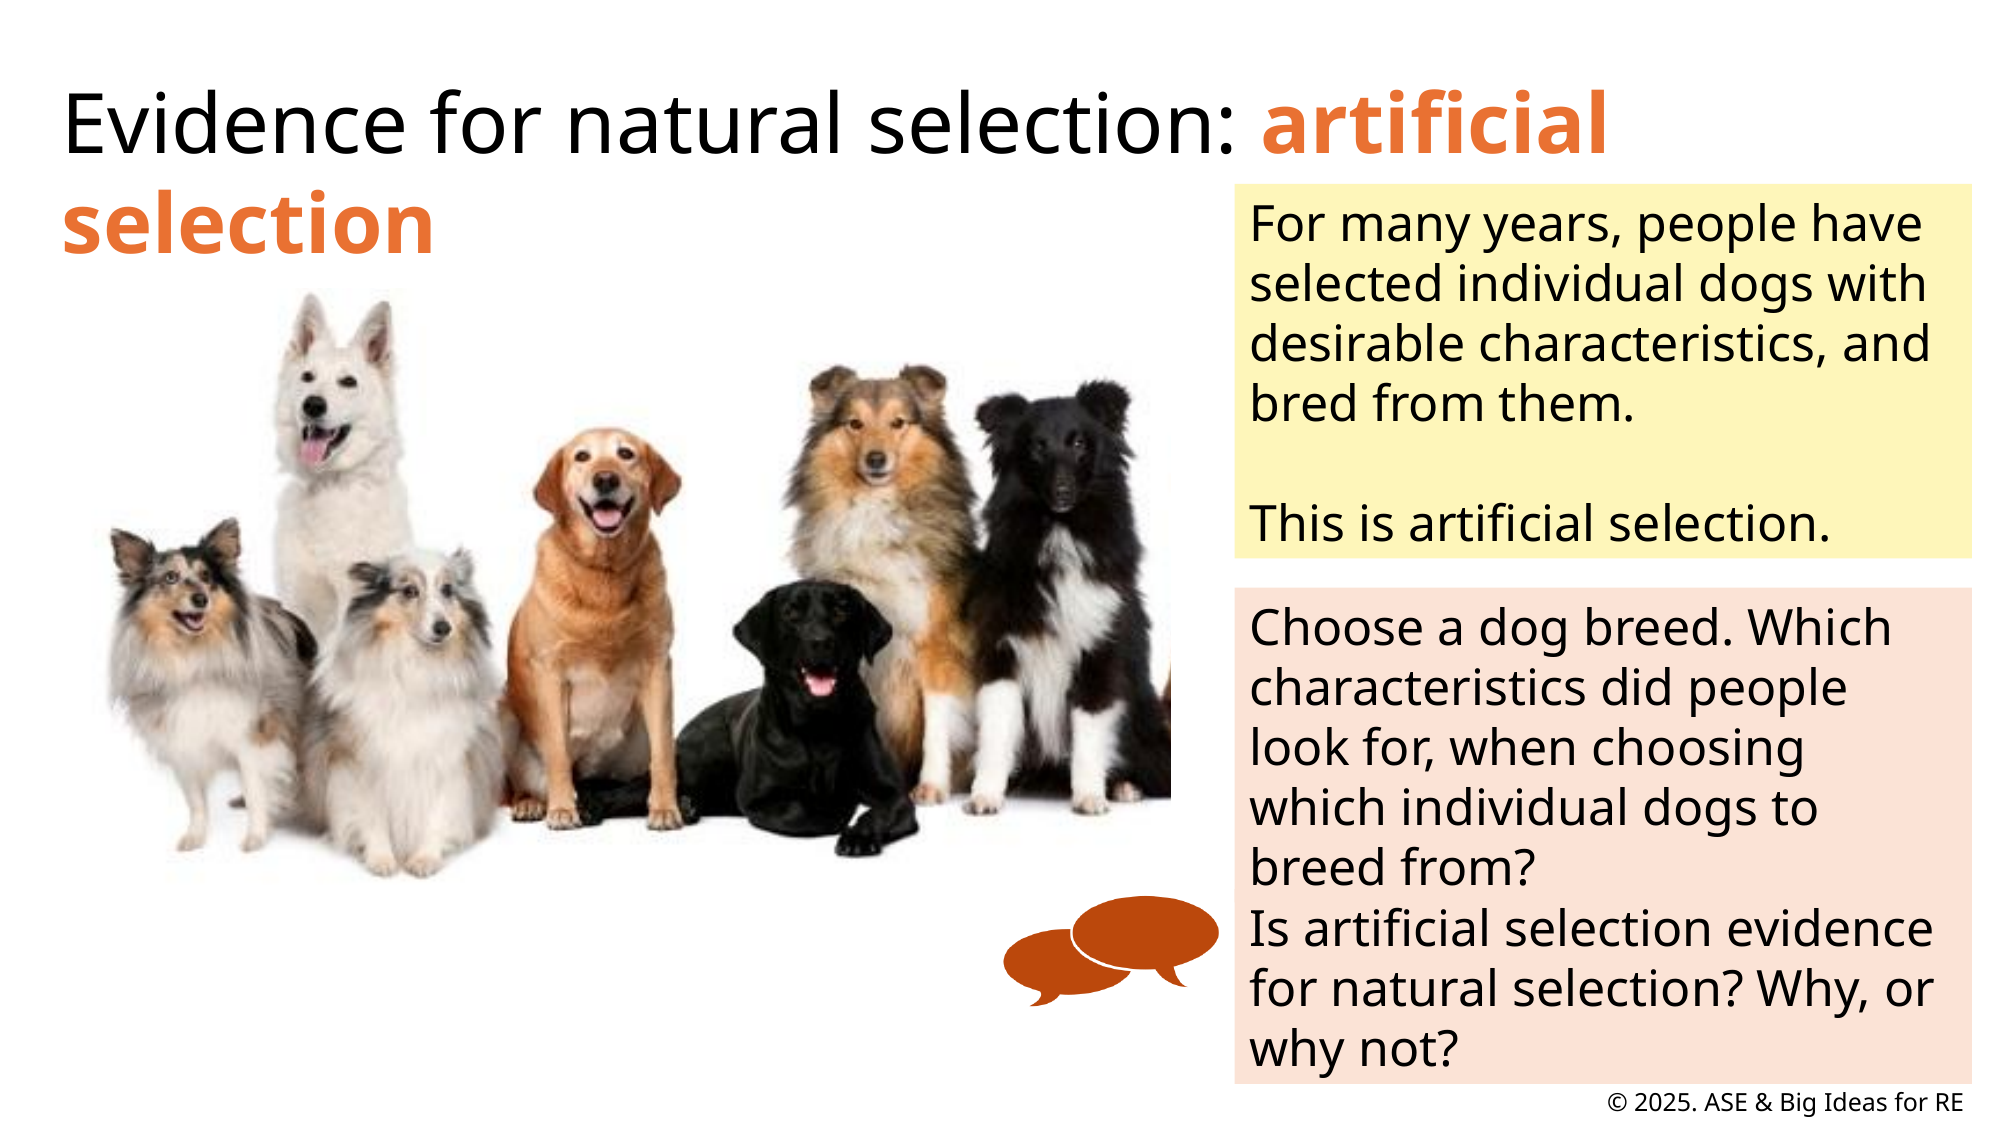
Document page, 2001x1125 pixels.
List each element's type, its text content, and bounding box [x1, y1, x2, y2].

text_box Choose a dog breed. Which characteristics did people look for, when choosing which individual dogs to breed from? [1234, 587, 1972, 889]
picture [56, 283, 1220, 1008]
text_box Evidence for natural selection: artificial selection [46, 63, 1957, 278]
text_box © 2025. ASE & Big Ideas for RE [1584, 1079, 1988, 1125]
text_box Is artificial selection evidence for natural selection? Why, or why not? [1234, 889, 1972, 1084]
text_box For many years, people have selected individual dogs with desirable characteristics, and bred from them. This is artificial selection. [1234, 183, 1972, 559]
